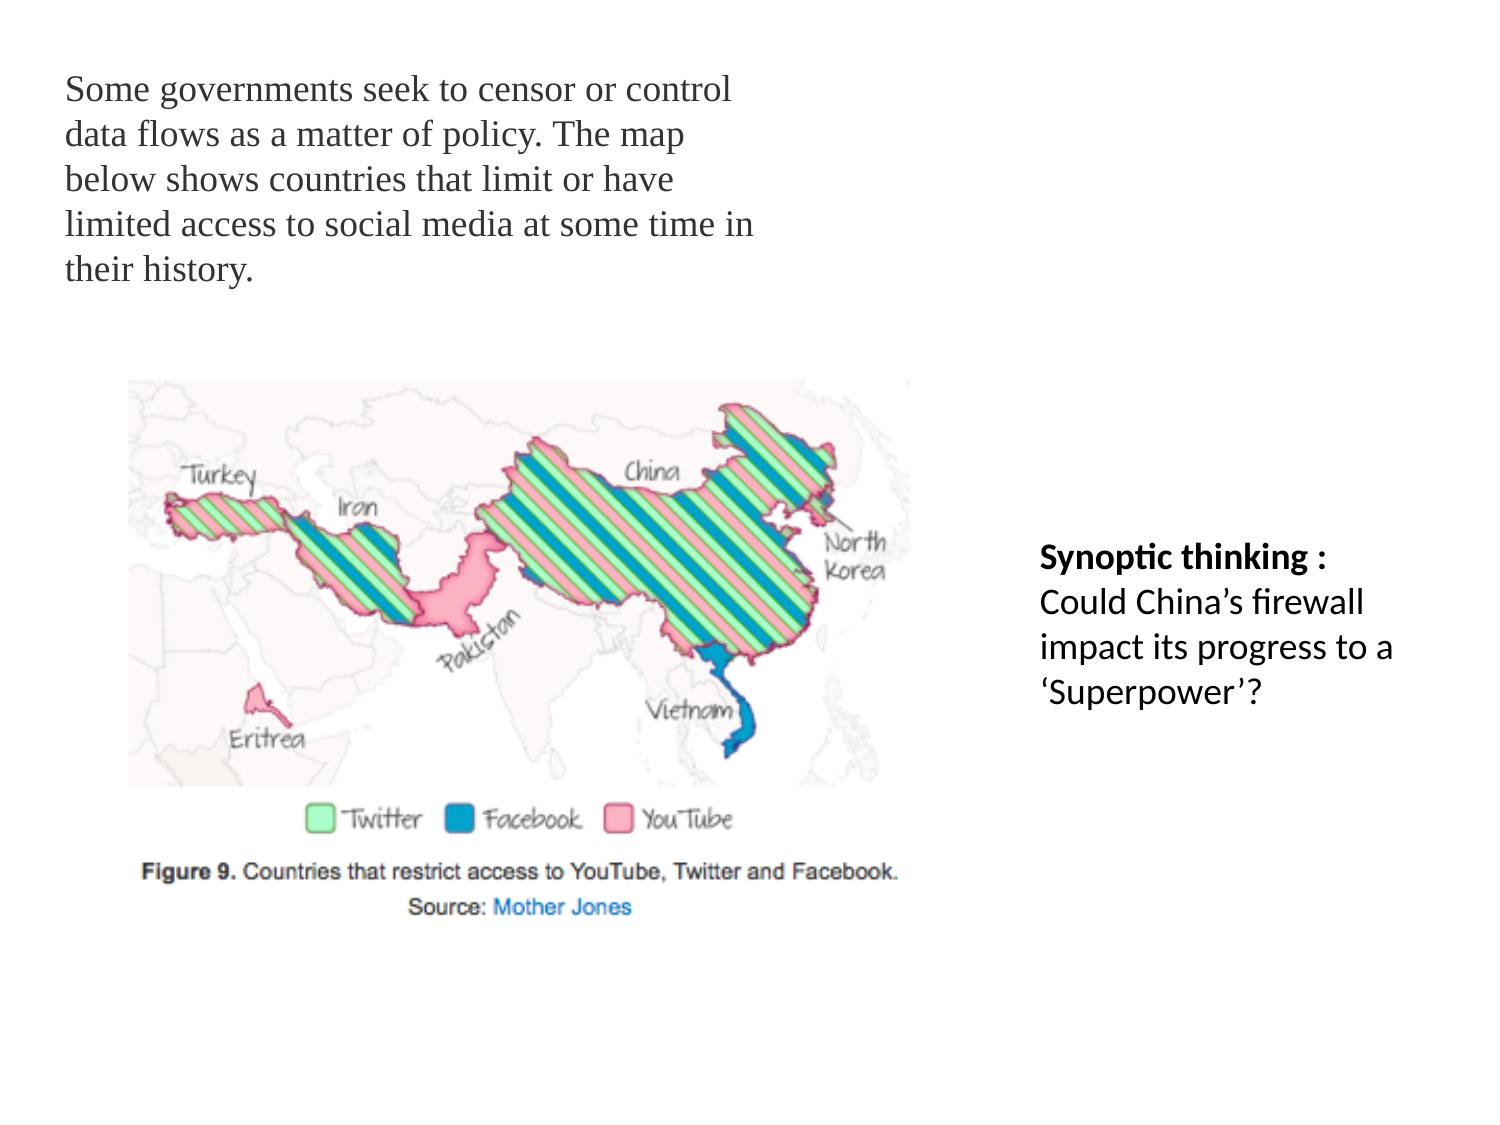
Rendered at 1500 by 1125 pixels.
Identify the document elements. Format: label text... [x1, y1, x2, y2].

text_box Synoptic thinking : Could China’s firewall impact its progress to a ‘Superpower’? [1073, 524, 1425, 720]
text_box Some governments seek to censor or control data flows as a matter of policy. The map below shows countries that limit or have limited access to social media at some time in their history. [49, 56, 800, 297]
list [74, 362, 1069, 955]
